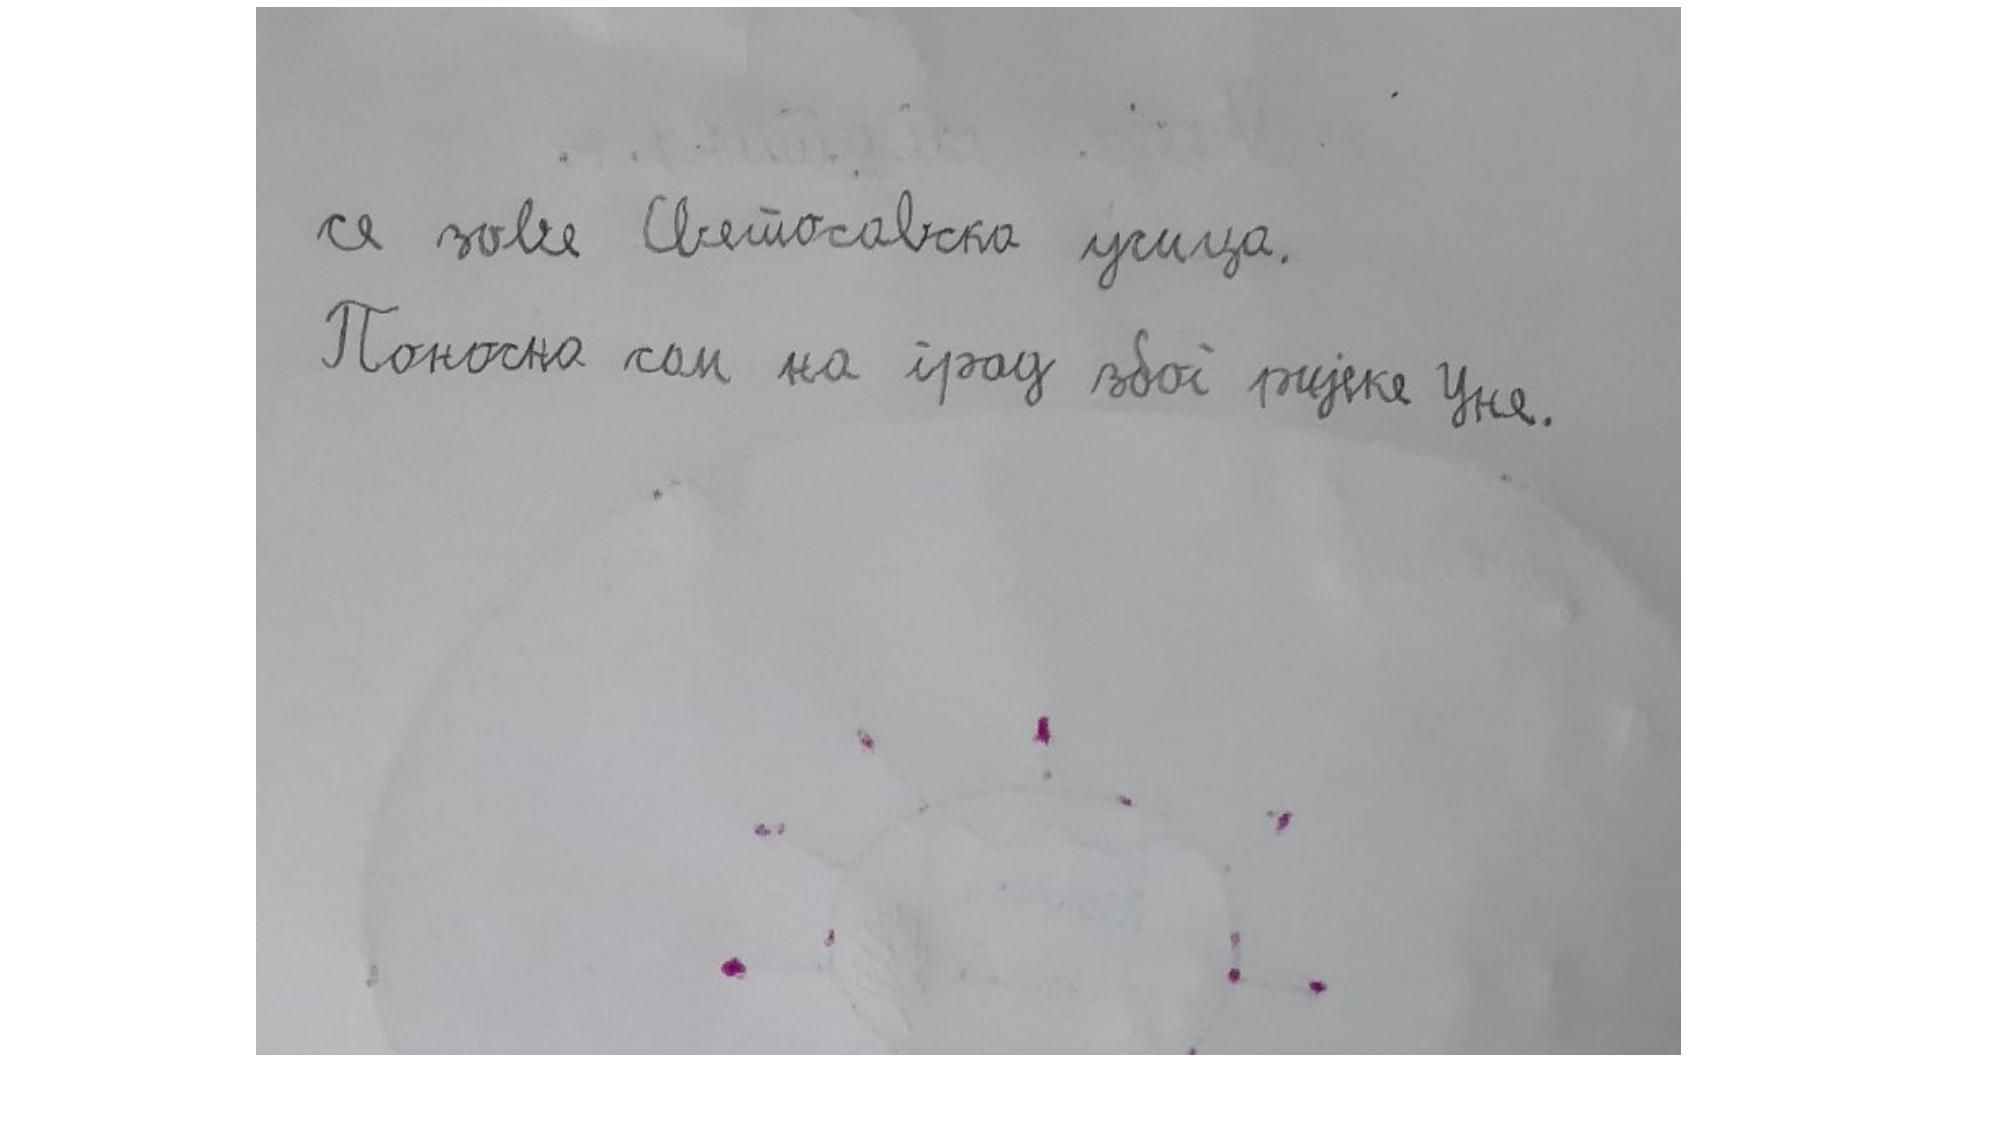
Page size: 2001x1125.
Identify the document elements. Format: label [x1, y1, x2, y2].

picture [256, 7, 1681, 1055]
